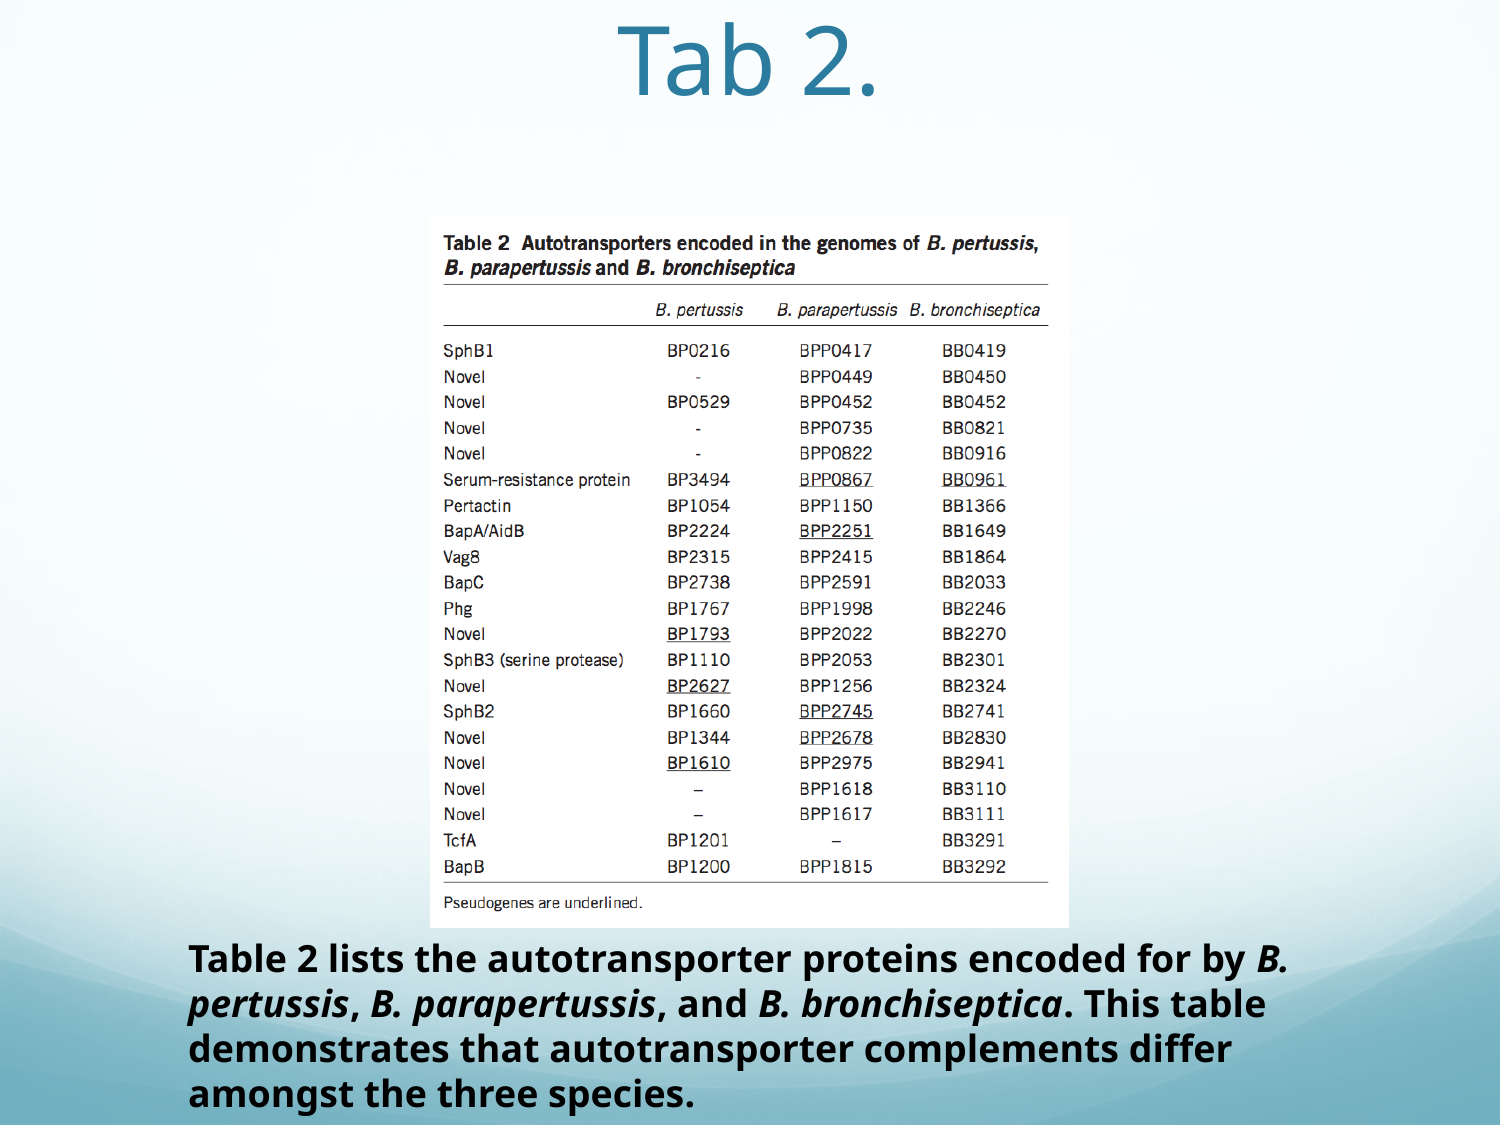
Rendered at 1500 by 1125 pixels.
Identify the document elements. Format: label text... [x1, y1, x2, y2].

title Tab 2. [90, 17, 1410, 213]
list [89, 215, 1410, 929]
text_box Table 2 lists the autotransporter proteins encoded for by B. pertussis, B. parapertussis, and B. bronchiseptica. This table demonstrates that autotransporter complements differ amongst the three species. [173, 945, 1370, 1123]
